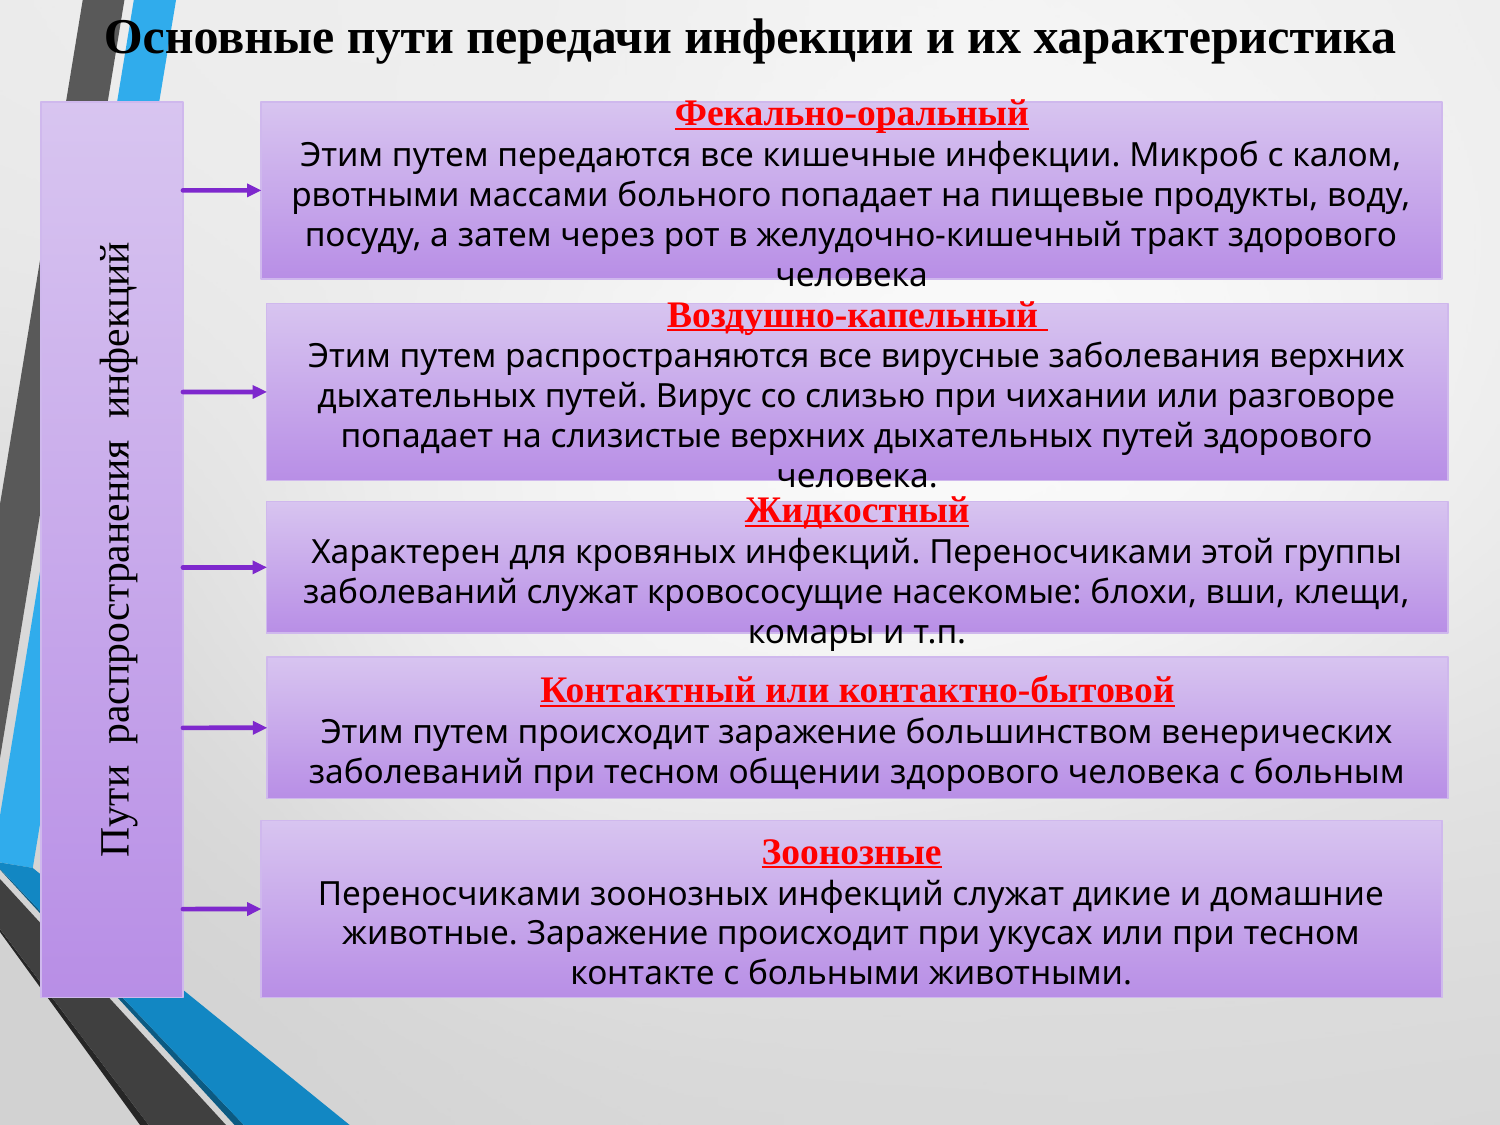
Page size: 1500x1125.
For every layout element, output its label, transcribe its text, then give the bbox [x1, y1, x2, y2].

text_box Пути распространения инфекций [40, 101, 184, 998]
text_box Основные пути передачи инфекции и их характеристика [0, 0, 1500, 68]
text_box Воздушно-капельный Этим путем распространяются все вирусные заболевания верхних дыхательных путей. Вирус со слизью при чихании или разговоре попадает на слизистые верхних дыхательных путей здорового человека. [266, 303, 1449, 481]
text_box Контактный или контактно-бытовой Этим путем происходит заражение большинством венерических заболеваний при тесном общении здорового человека с больным [266, 656, 1449, 799]
text_box Зоонозные Переносчиками зоонозных инфекций служат дикие и домашние животные. Заражение происходит при укусах или при тесном контакте с больными животными. [260, 820, 1443, 998]
text_box Фекально-оральный Этим путем передаются все кишечные инфекции. Микроб с калом, рвотными массами больного попадает на пищевые продукты, воду, посуду, а затем через рот в желудочно-кишечный тракт здорового человека [260, 101, 1443, 280]
text_box Жидкостный Характерен для кровяных инфекций. Переносчиками этой группы заболеваний служат кровососущие насекомые: блохи, вши, клещи, комары и т.п. [266, 501, 1449, 634]
